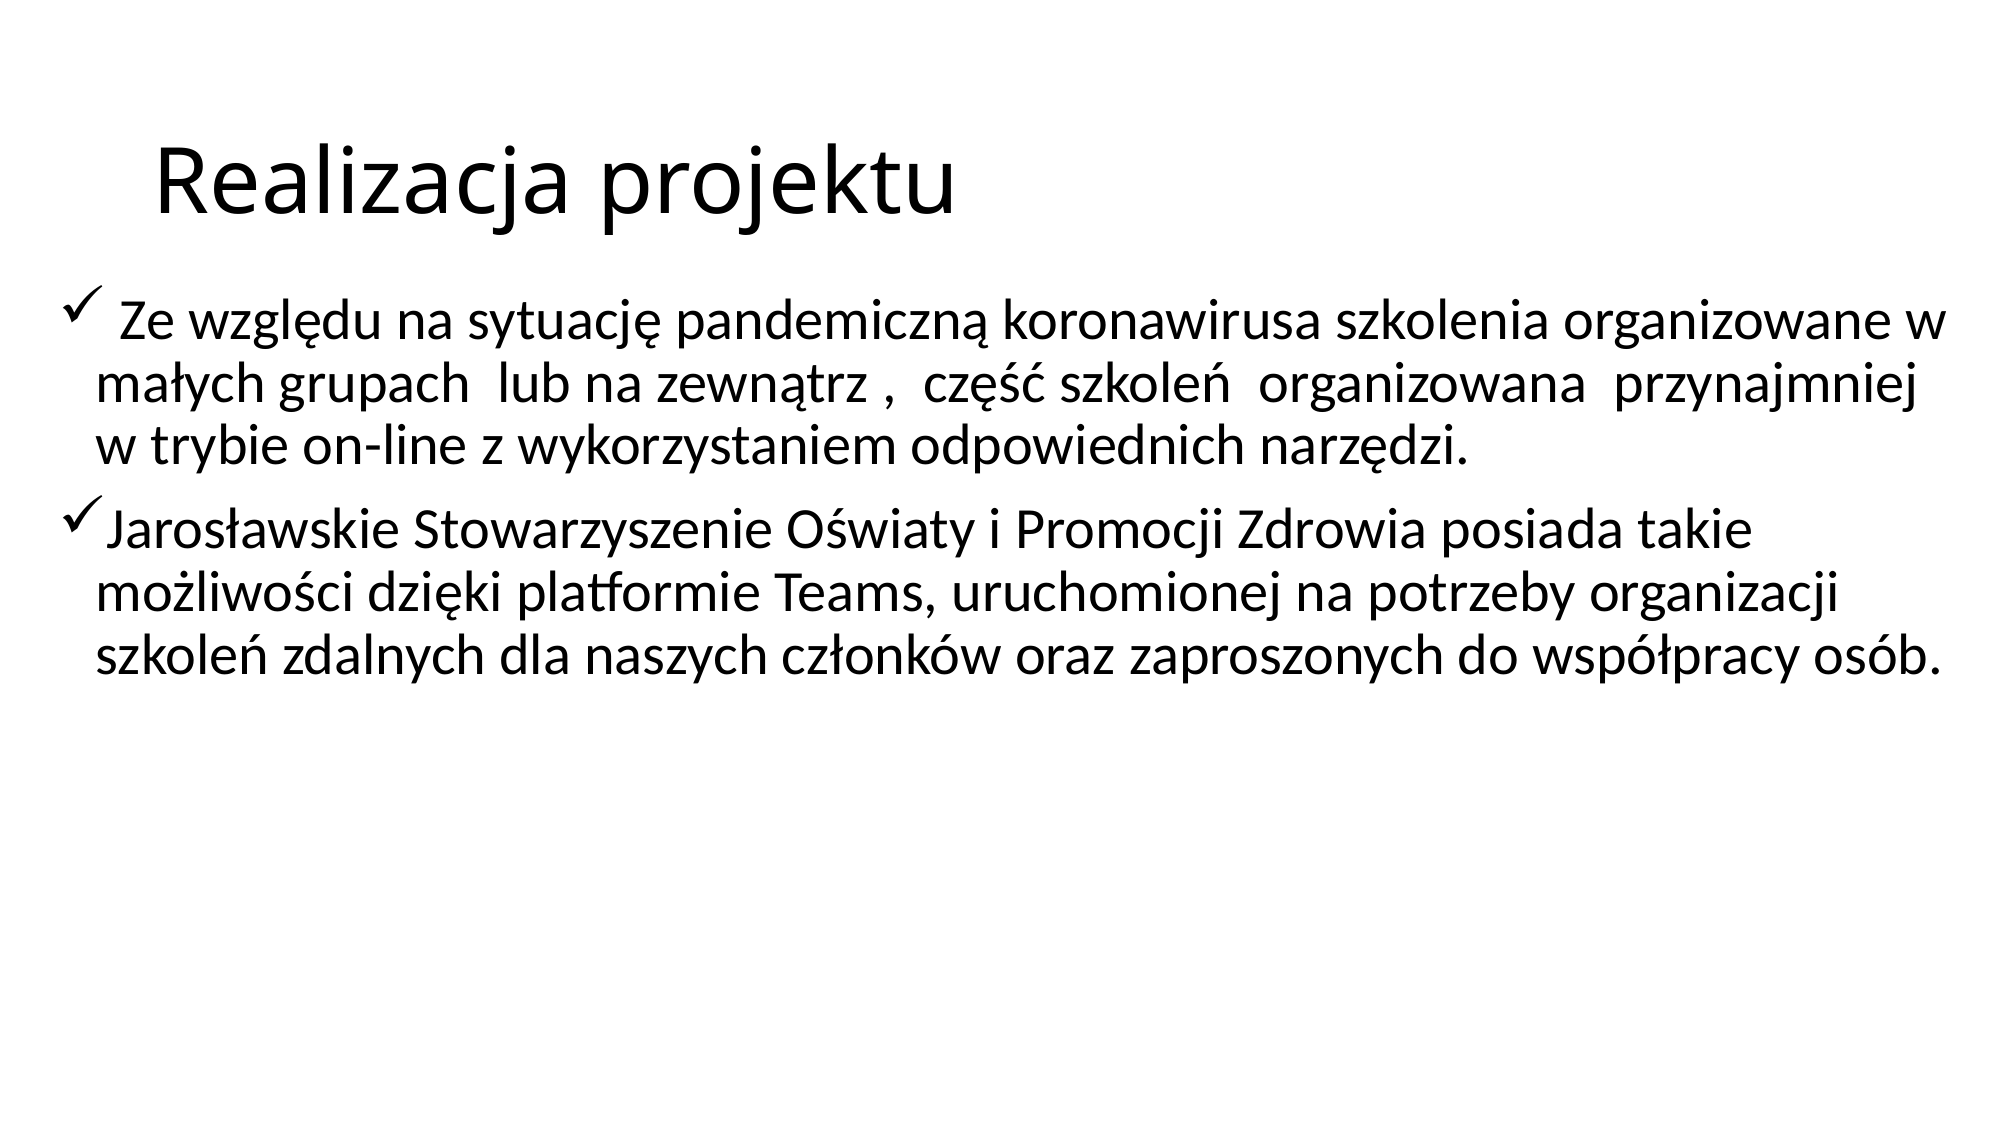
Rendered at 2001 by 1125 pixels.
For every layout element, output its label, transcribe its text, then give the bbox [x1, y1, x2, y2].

title Realizacja projektu [137, 59, 1863, 278]
list Ze względu na sytuację pandemiczną koronawirusa szkolenia organizowane w małych grupach lub na zewnątrz , część szkoleń organizowana przynajmniej w trybie on-line z wykorzystaniem odpowiednich narzędzi. Jarosławskie Stowarzyszenie Oświaty i Promocji Zdrowia posiada takie możliwości dzięki platformie Teams, uruchomionej na potrzeby organizacji szkoleń zdalnych dla naszych członków oraz zaproszonych do współpracy osób. [43, 281, 1984, 1106]
